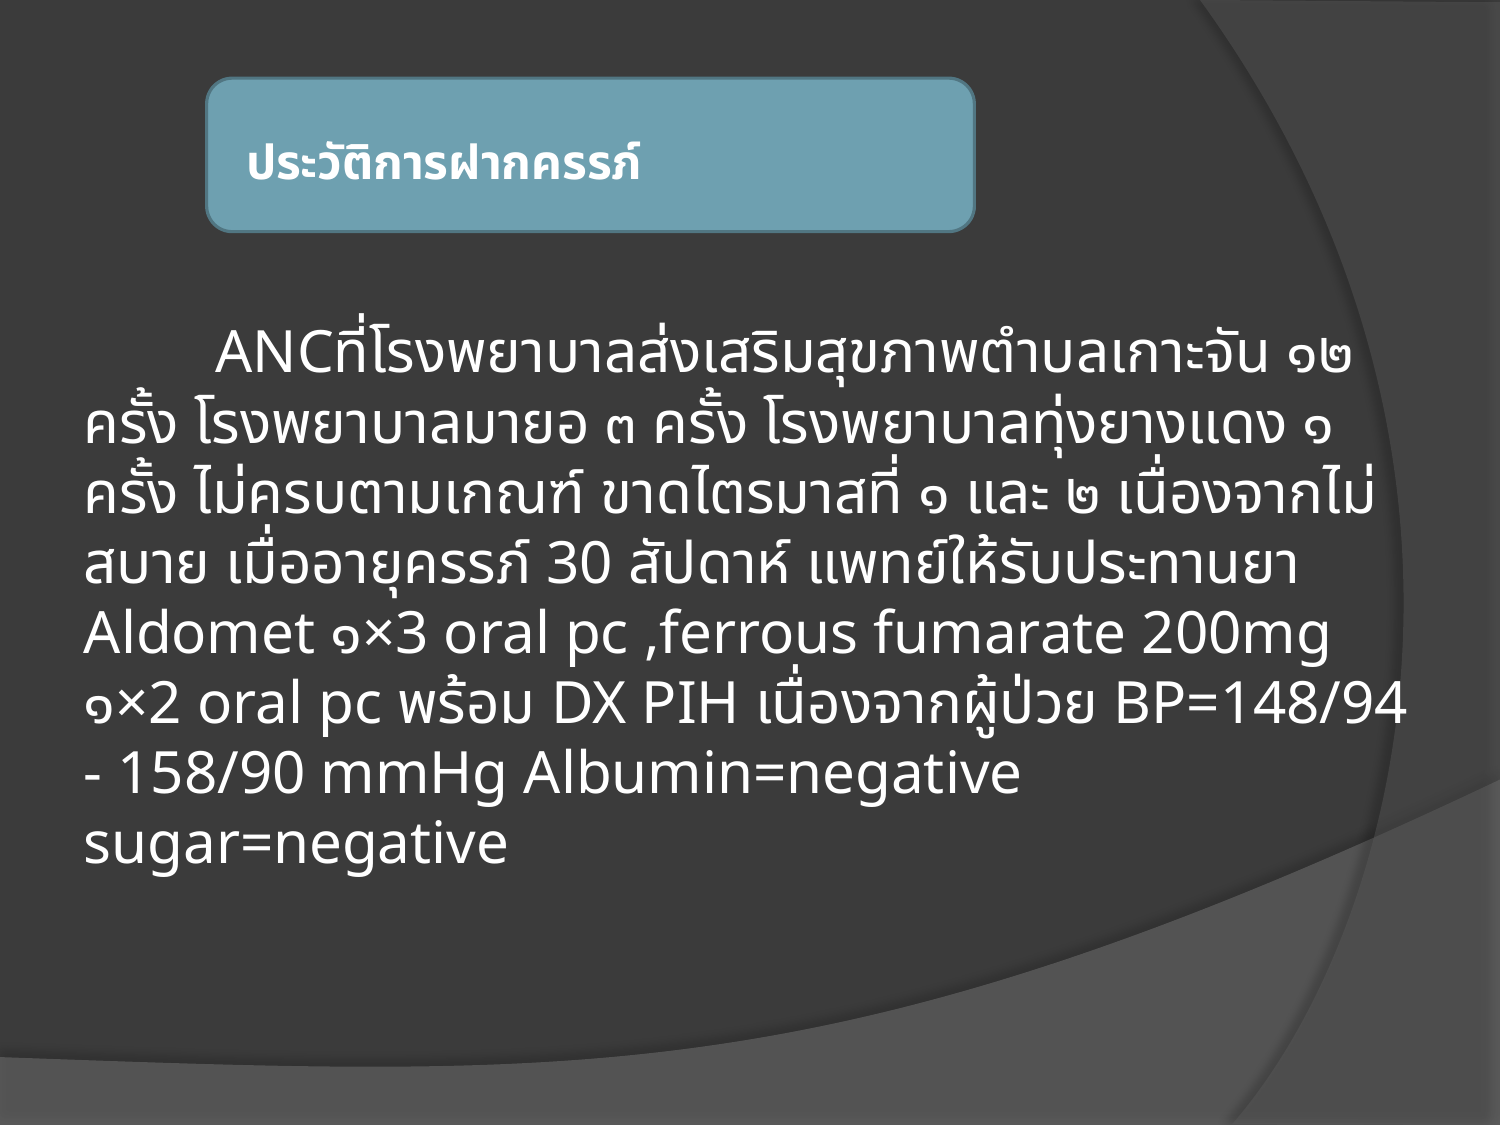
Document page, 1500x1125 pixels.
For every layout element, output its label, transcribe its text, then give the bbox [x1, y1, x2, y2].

title ประวัติการฝากครรภ์ [88, 66, 1314, 254]
list ANCที่โรงพยาบาลส่งเสริมสุขภาพตำบลเกาะจัน ๑๒ ครั้ง โรงพยาบาลมายอ ๓ ครั้ง โรงพยาบาลทุ่งยางแดง ๑ ครั้ง ไม่ครบตามเกณฑ์ ขาดไตรมาสที่ ๑ และ ๒ เนื่องจากไม่สบาย เมื่ออายุครรภ์ 30 สัปดาห์ แพทย์ให้รับประทานยา Aldomet ๑×3 oral pc ,ferrous fumarate 200mg ๑×2 oral pc พร้อม DX PIH เนื่องจากผู้ป่วย BP=148/94 - 158/90 mmHg Albumin=negative sugar=negative [0, 302, 1447, 1046]
